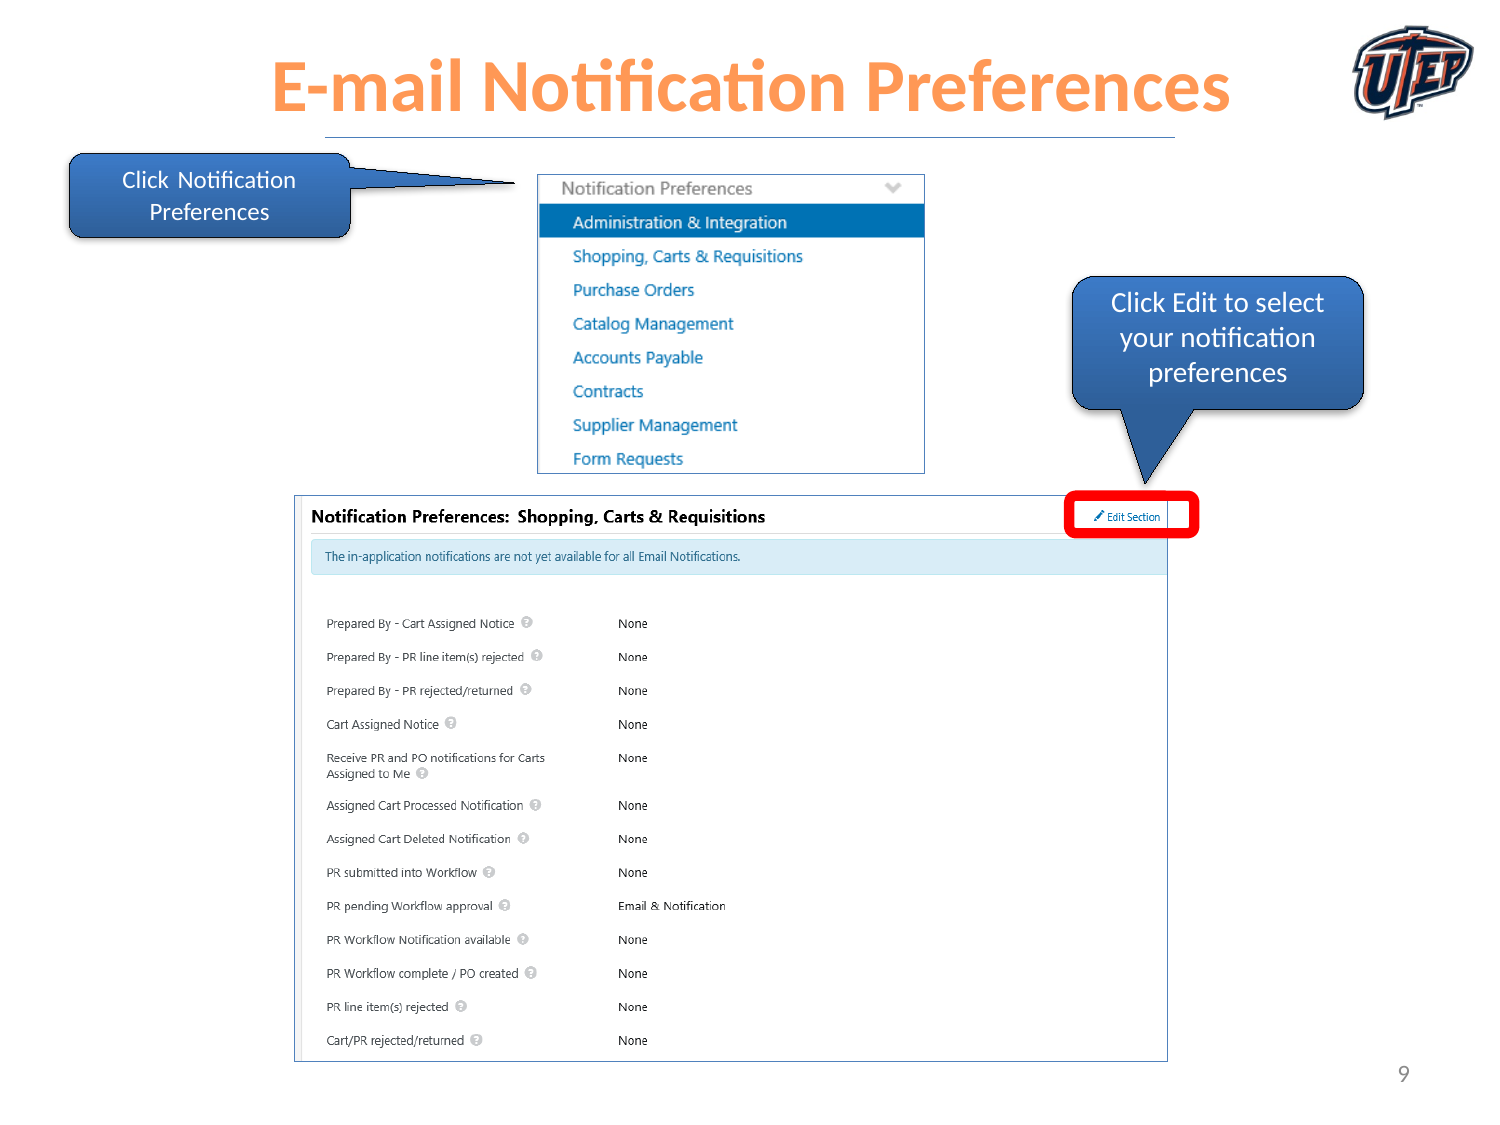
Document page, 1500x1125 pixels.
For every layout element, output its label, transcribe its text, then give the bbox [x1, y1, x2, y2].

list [294, 495, 1169, 1062]
picture [537, 174, 926, 474]
text_box Click Notification Preferences [69, 153, 515, 238]
text_box [1073, 493, 1197, 536]
picture [1349, 24, 1476, 122]
slide_number 9 [1074, 1042, 1425, 1103]
text_box Click Edit to select your notification preferences [1072, 276, 1364, 484]
title E-mail Notification Preferences [75, 50, 1344, 113]
